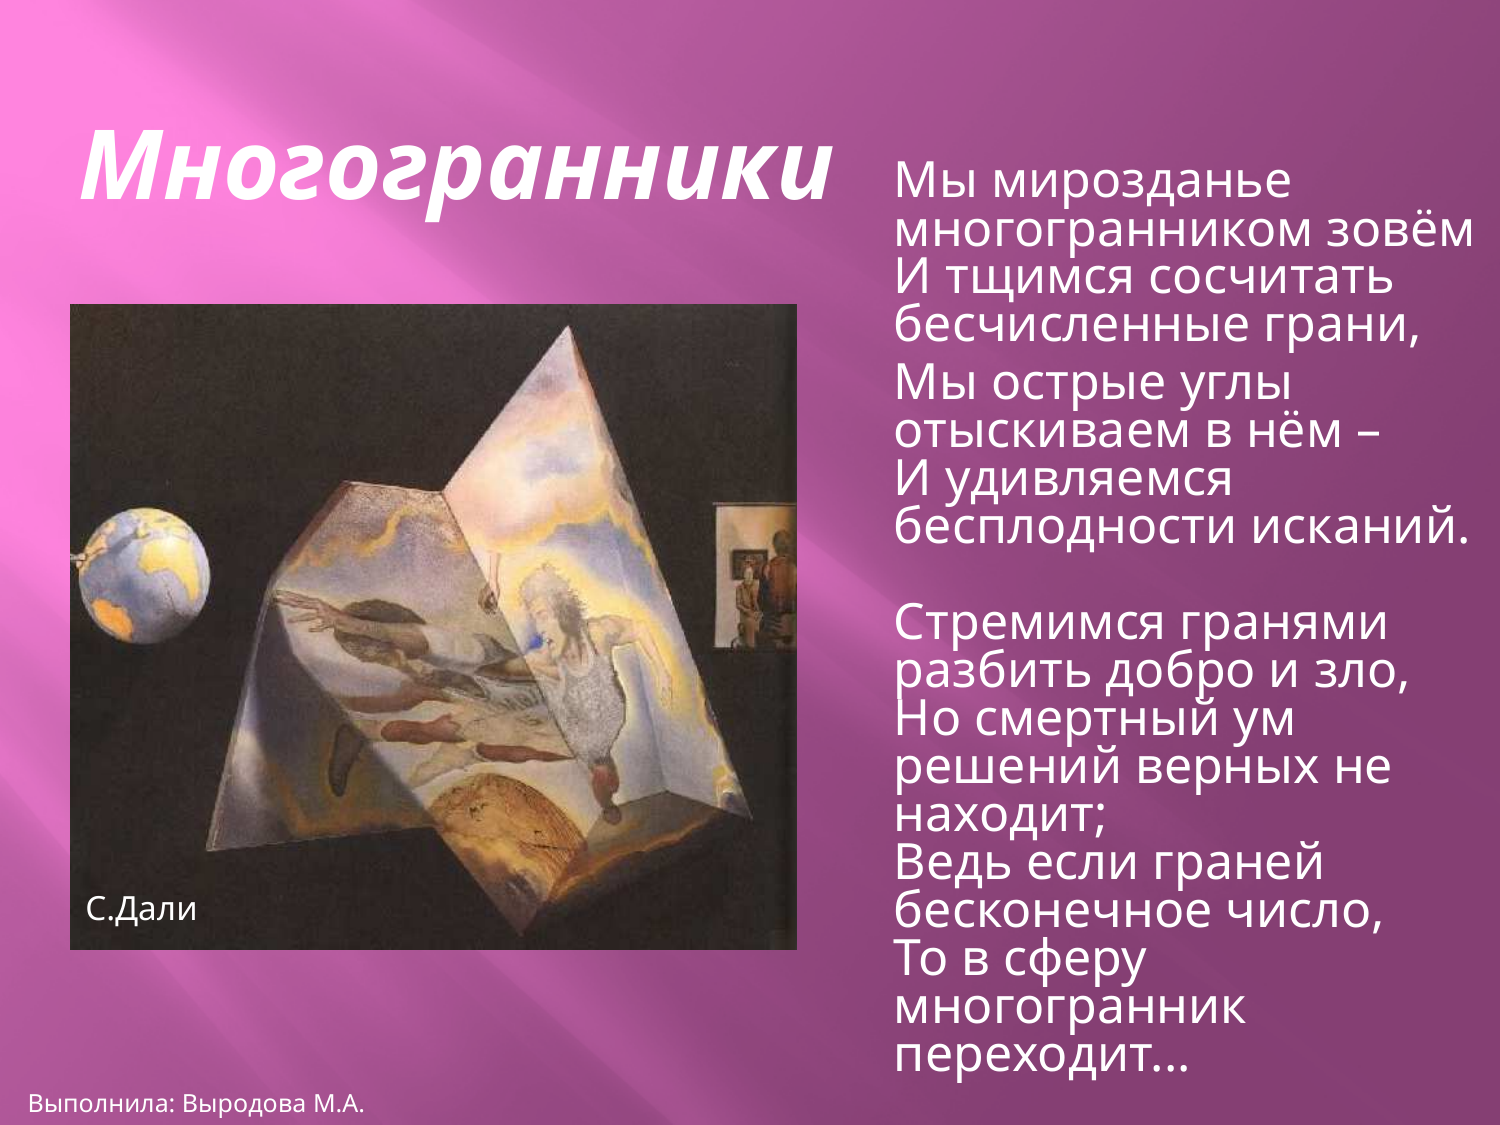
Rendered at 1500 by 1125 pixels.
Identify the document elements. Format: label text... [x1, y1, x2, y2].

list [70, 304, 798, 950]
title Многогранники [35, 82, 879, 275]
text_box Выполнила: Выродова М.А. [12, 1079, 381, 1125]
text_box Мы мирозданье многогранником зовём И тщимся сосчитать бесчисленные грани, Мы острые углы отыскиваем в нём – И удивляемся бесплодности исканий. Стремимся гранями разбить добро и зло, Но смертный ум решений верных не находит; Ведь если граней бесконечное число, То в сферу многогранник переходит... [822, 152, 1500, 1125]
